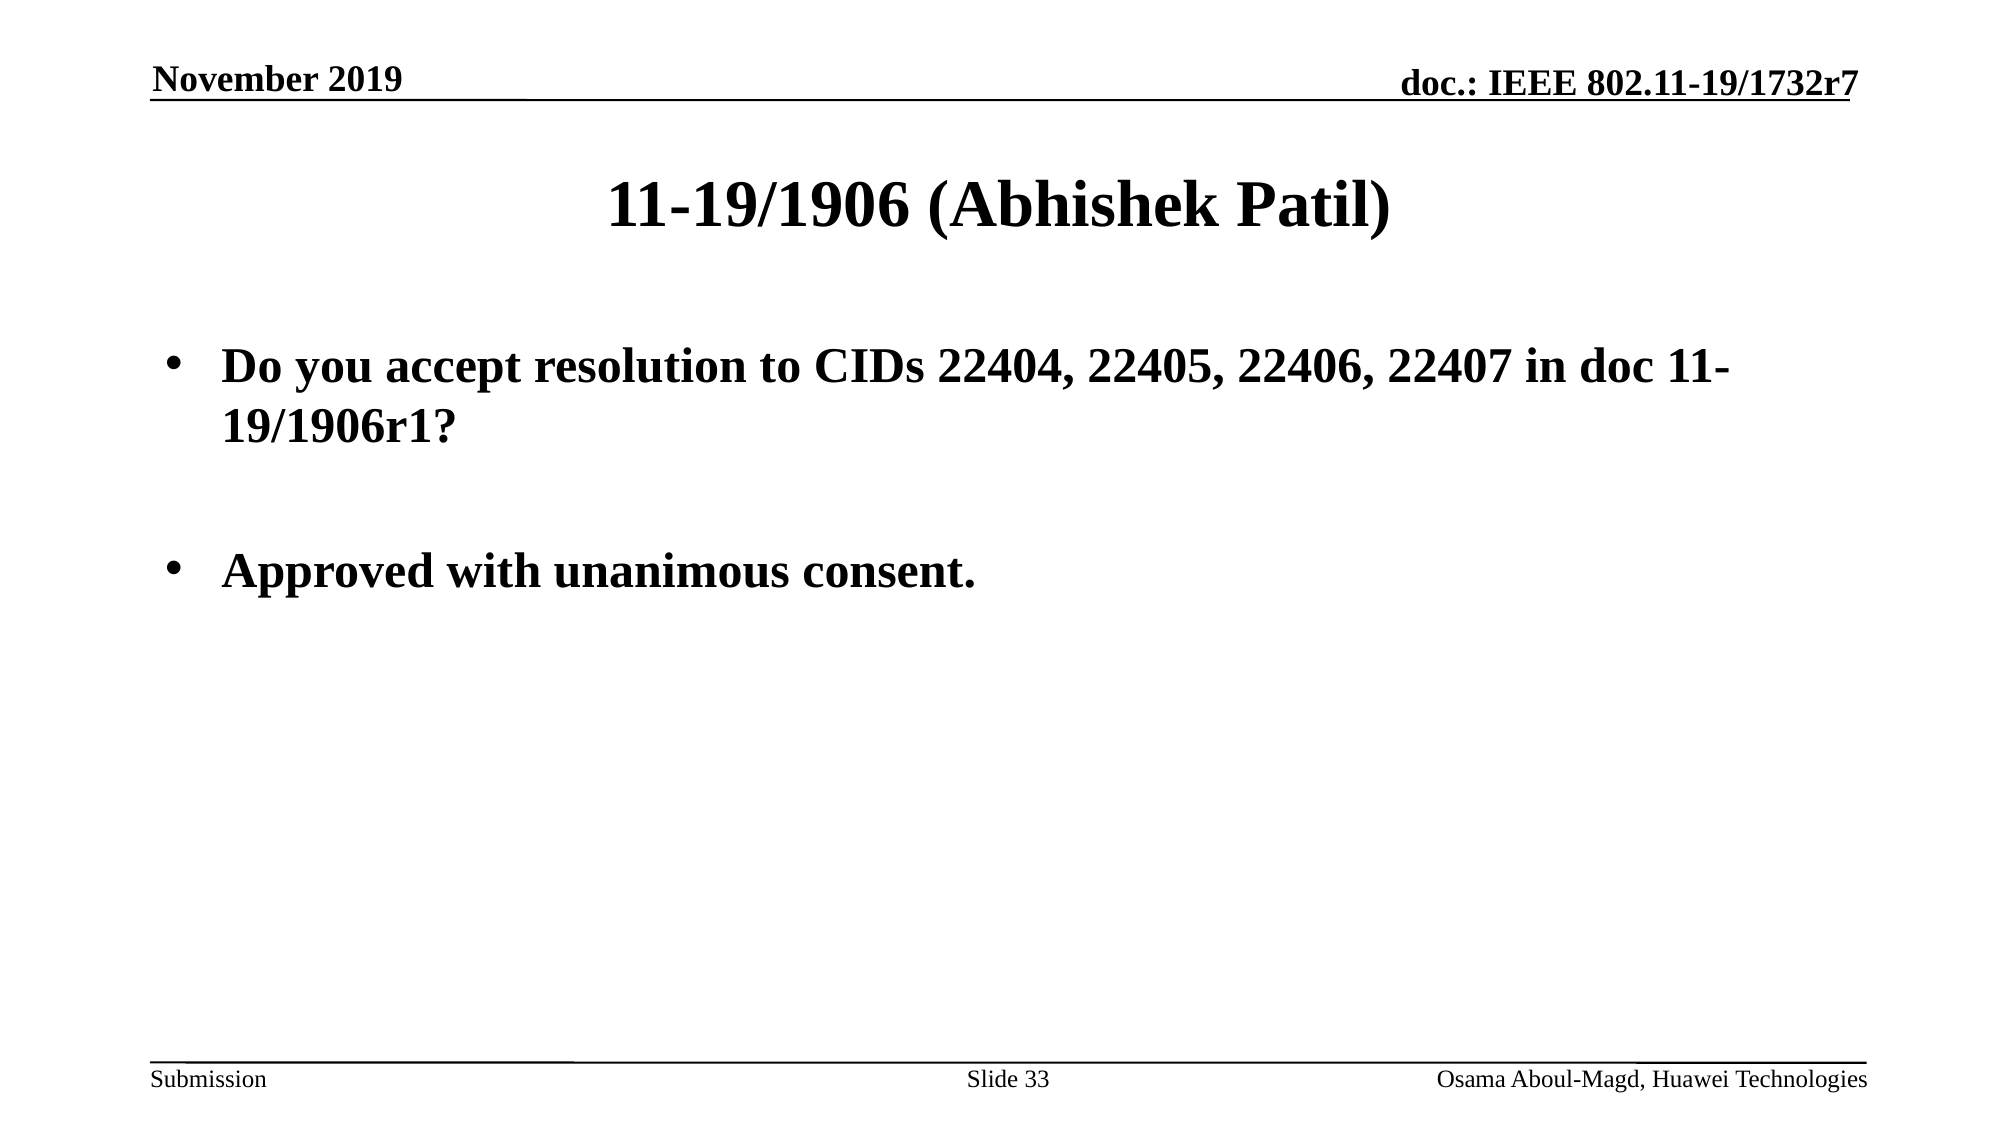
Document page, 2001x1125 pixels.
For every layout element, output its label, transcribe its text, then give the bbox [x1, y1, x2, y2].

slide_number Slide 33 [950, 1061, 1067, 1123]
footer Osama Aboul-Magd, Huawei Technologies [1171, 1061, 1869, 1093]
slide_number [152, 54, 563, 100]
list Do you accept resolution to CIDs 22404, 22405, 22406, 22407 in doc 11-19/1906r1? Approved with unanimous consent. [149, 324, 1850, 1000]
title 11-19/1906 (Abhishek Patil) [149, 112, 1850, 288]
